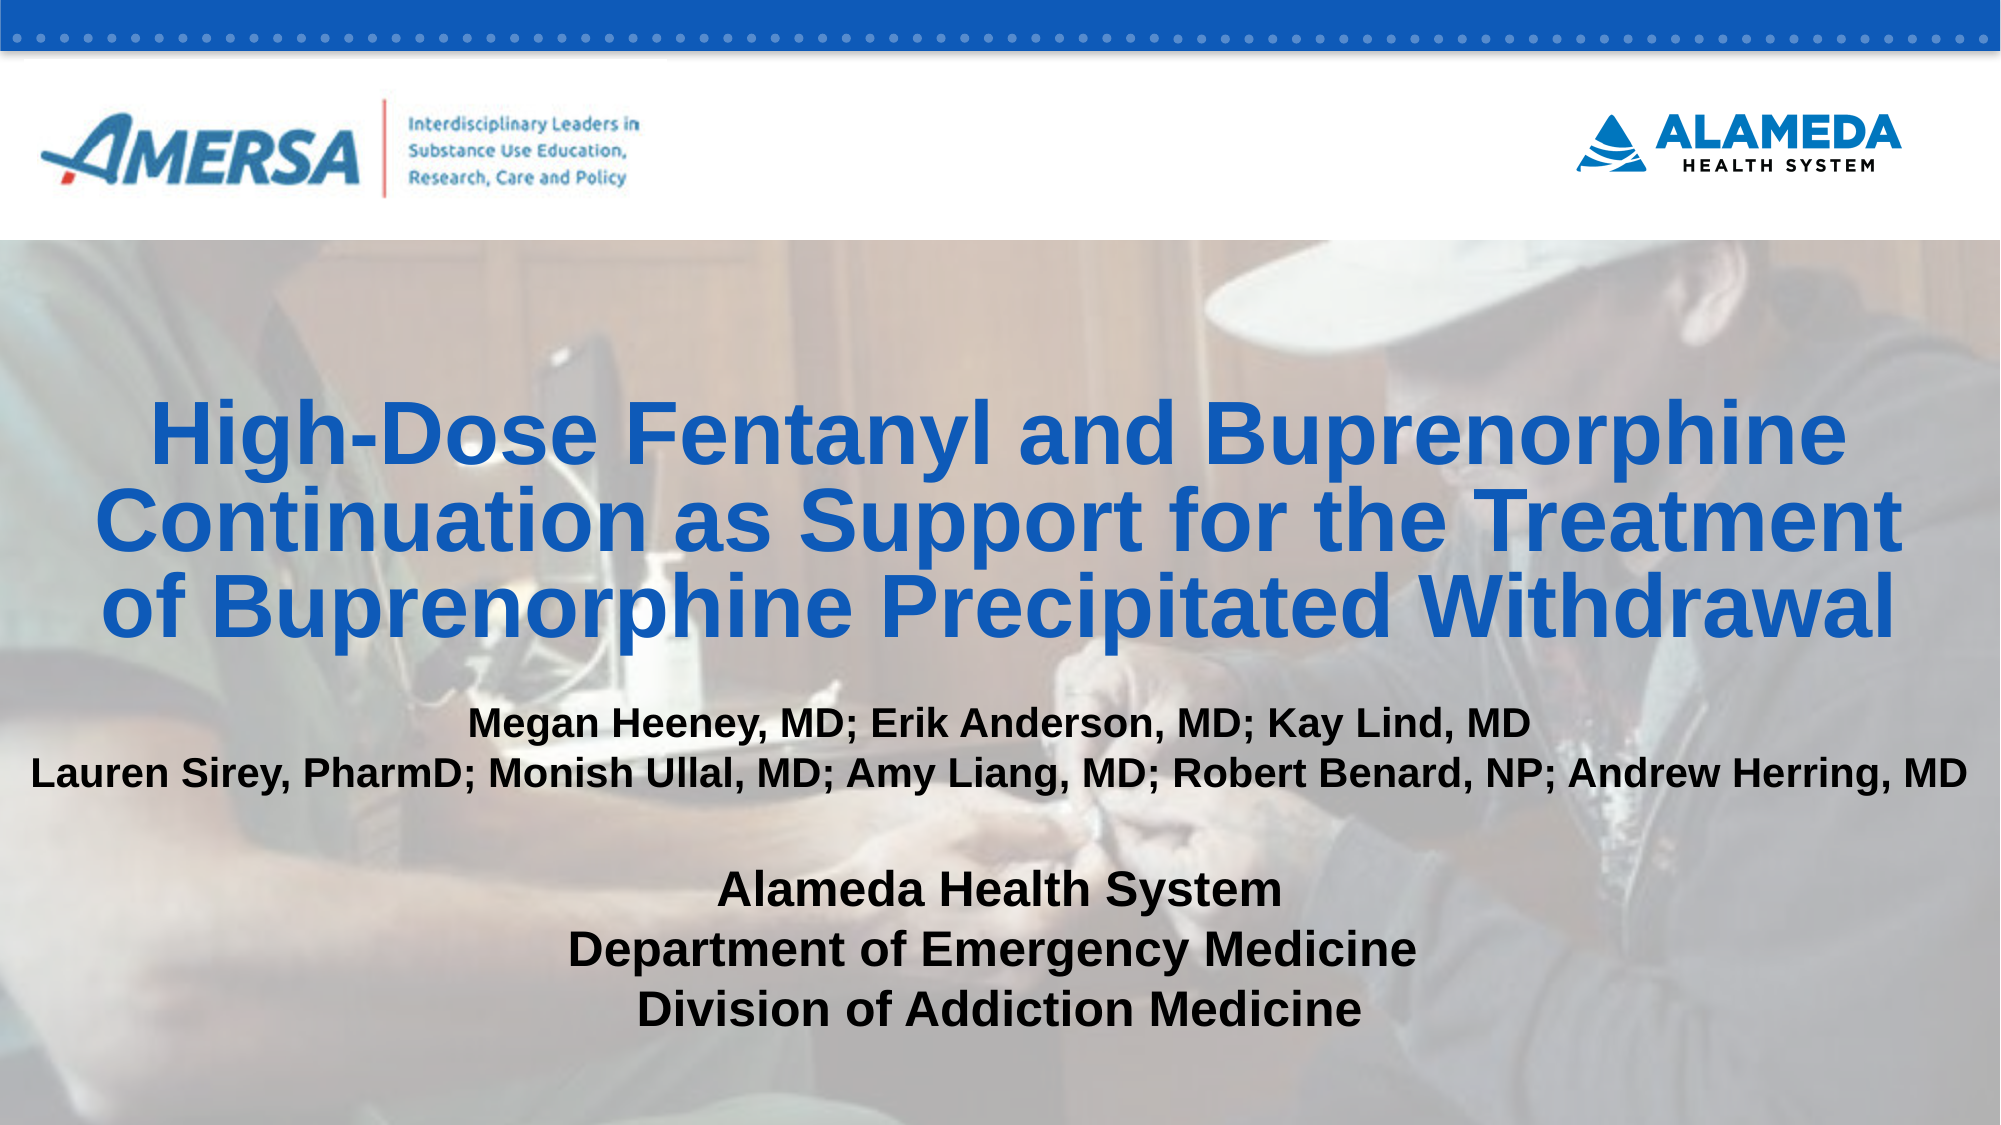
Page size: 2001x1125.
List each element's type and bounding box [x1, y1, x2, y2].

picture [24, 59, 667, 235]
picture [1576, 114, 1902, 172]
picture [0, 239, 2000, 1125]
